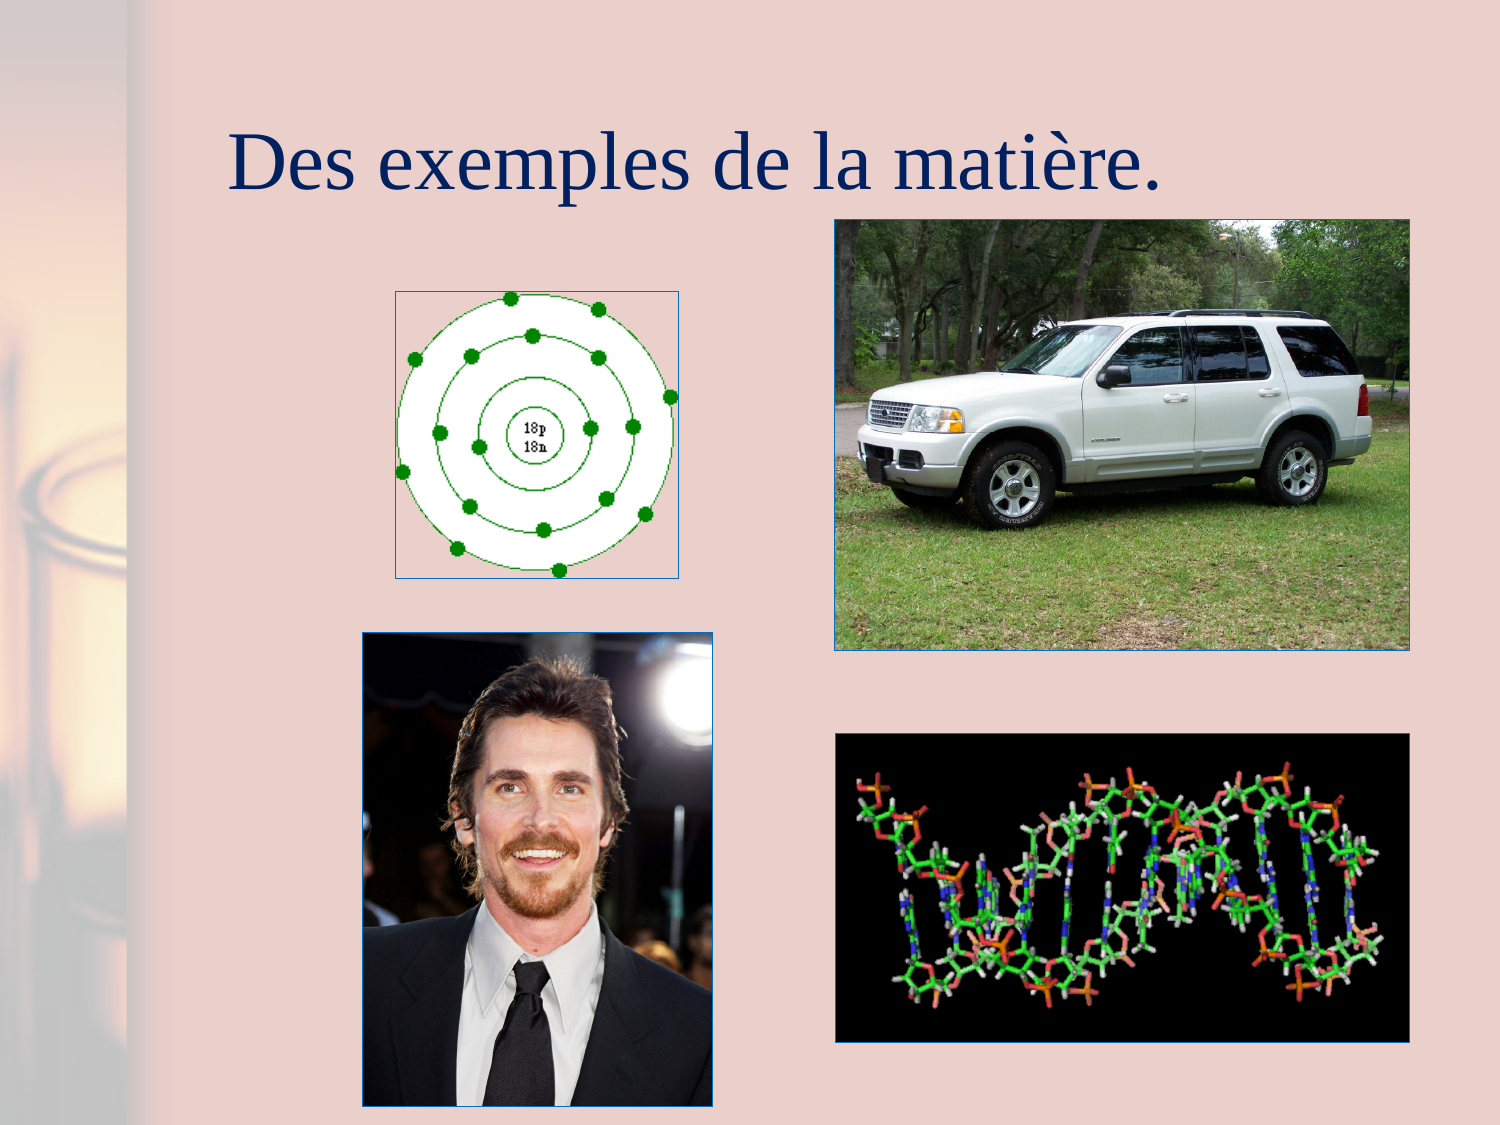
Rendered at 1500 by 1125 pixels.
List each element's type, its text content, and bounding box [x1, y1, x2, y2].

title Des exemples de la matière. [212, 75, 1388, 238]
picture [362, 632, 713, 1107]
picture [395, 290, 679, 579]
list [833, 219, 1410, 651]
picture [836, 600, 1409, 1125]
